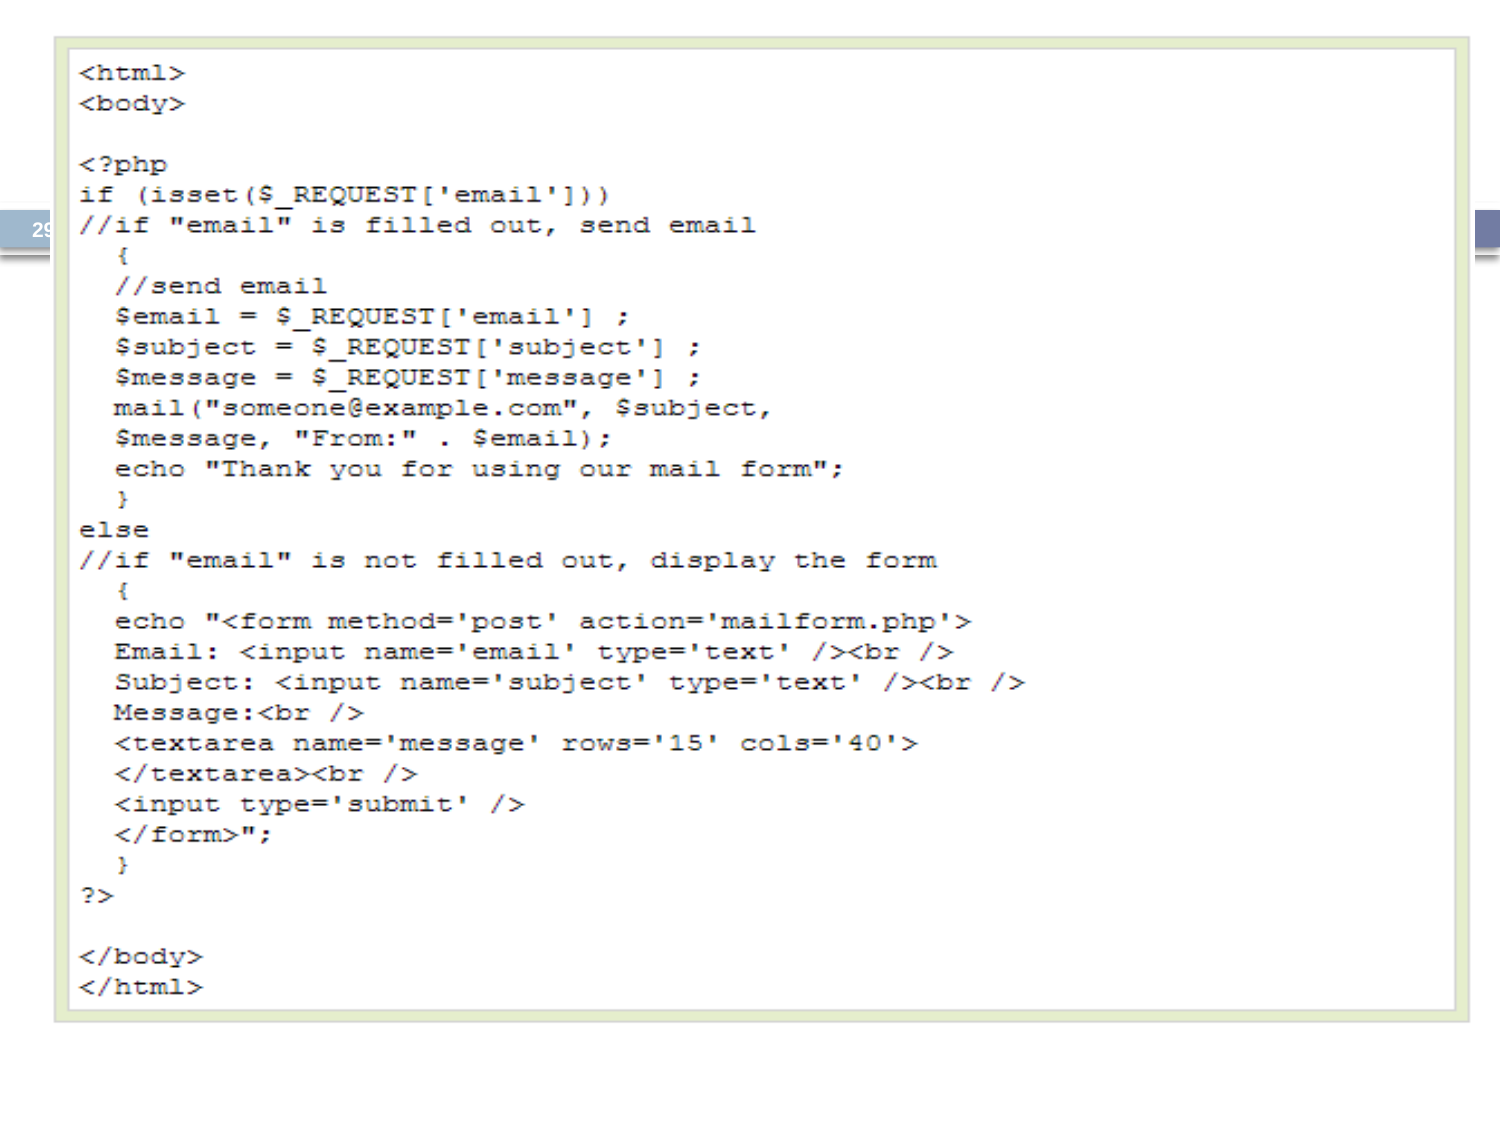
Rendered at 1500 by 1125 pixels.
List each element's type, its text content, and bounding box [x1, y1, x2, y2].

slide_number 29 [0, 208, 44, 249]
picture [49, 29, 1476, 1026]
